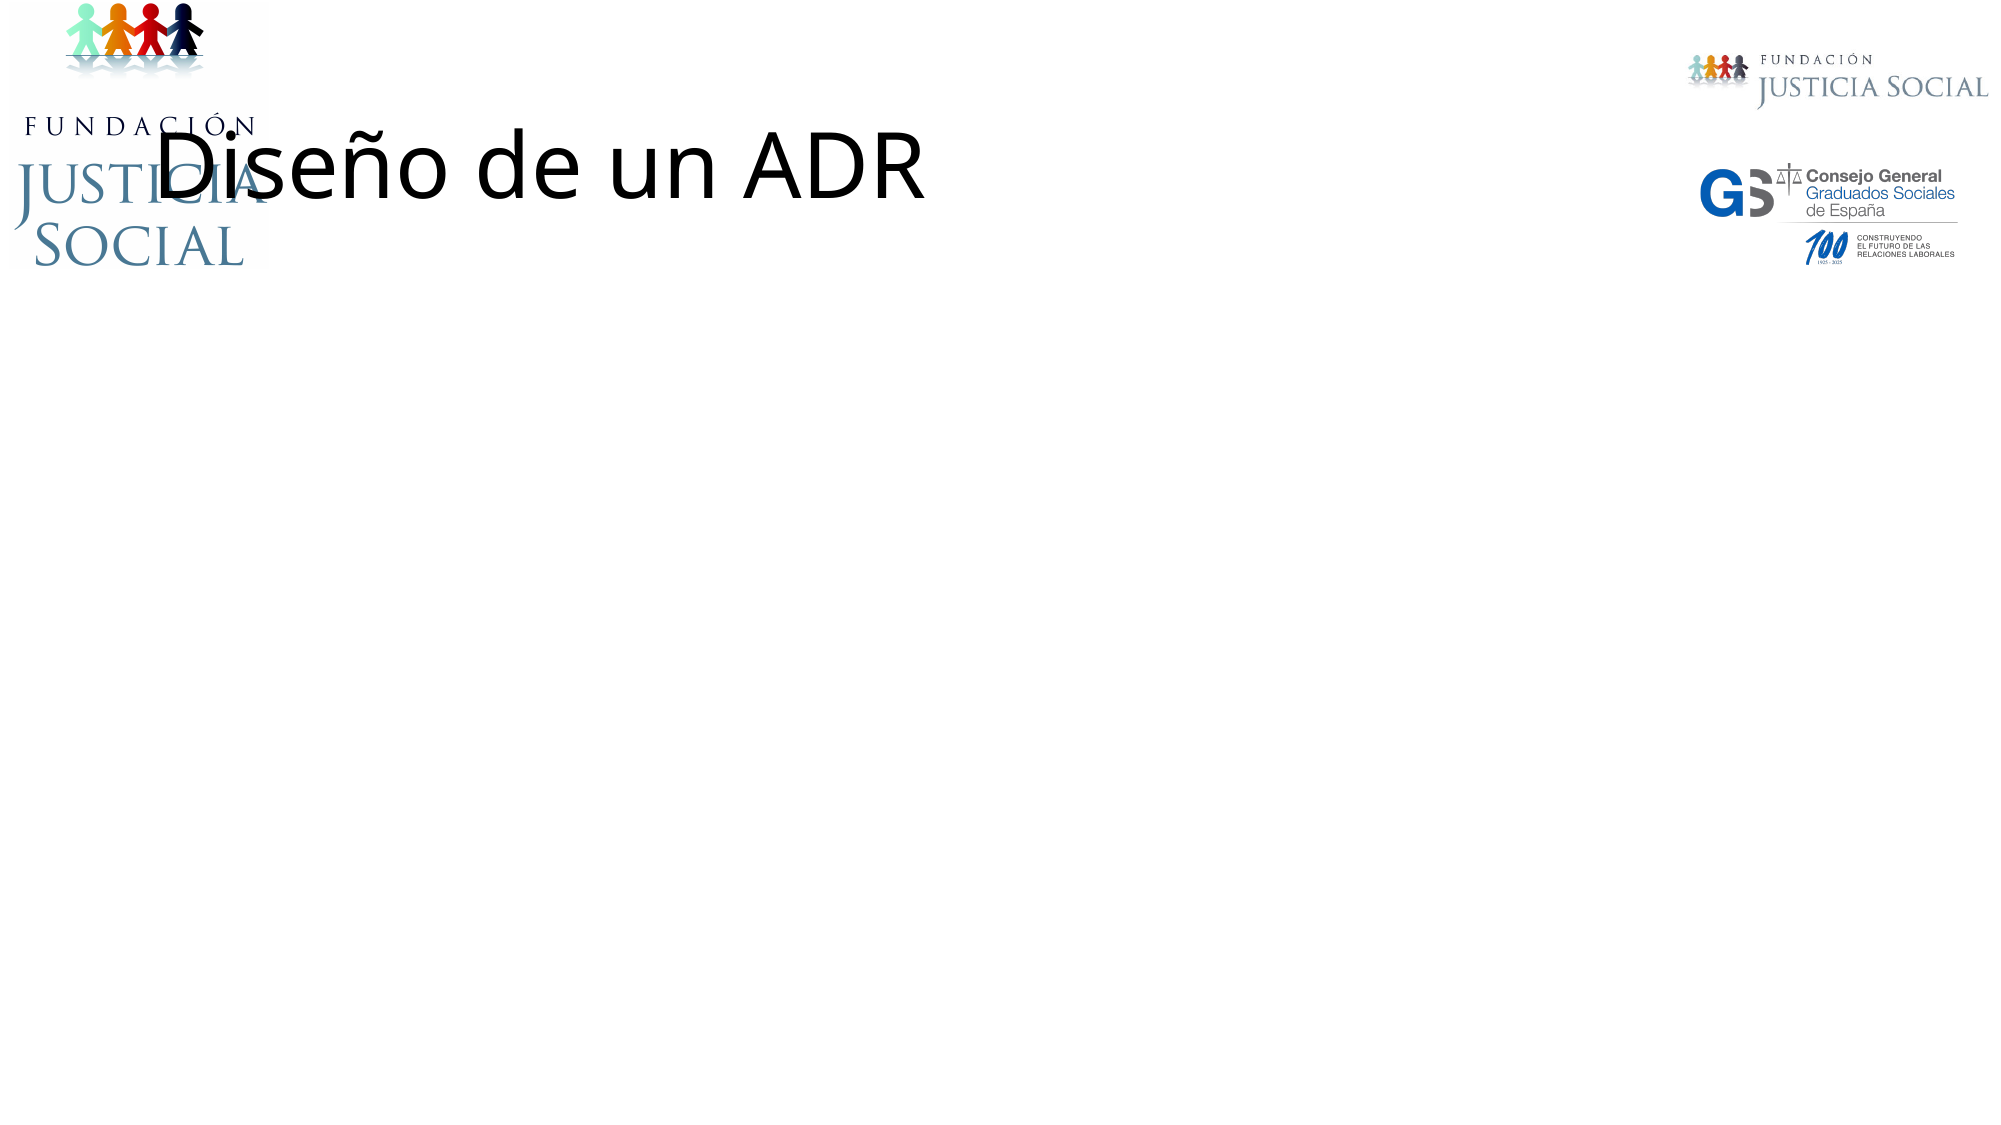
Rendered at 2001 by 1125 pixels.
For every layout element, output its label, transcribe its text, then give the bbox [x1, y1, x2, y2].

picture [9, 2, 269, 269]
title Diseño de un ADR [137, 59, 1863, 278]
picture [1673, 43, 1991, 318]
